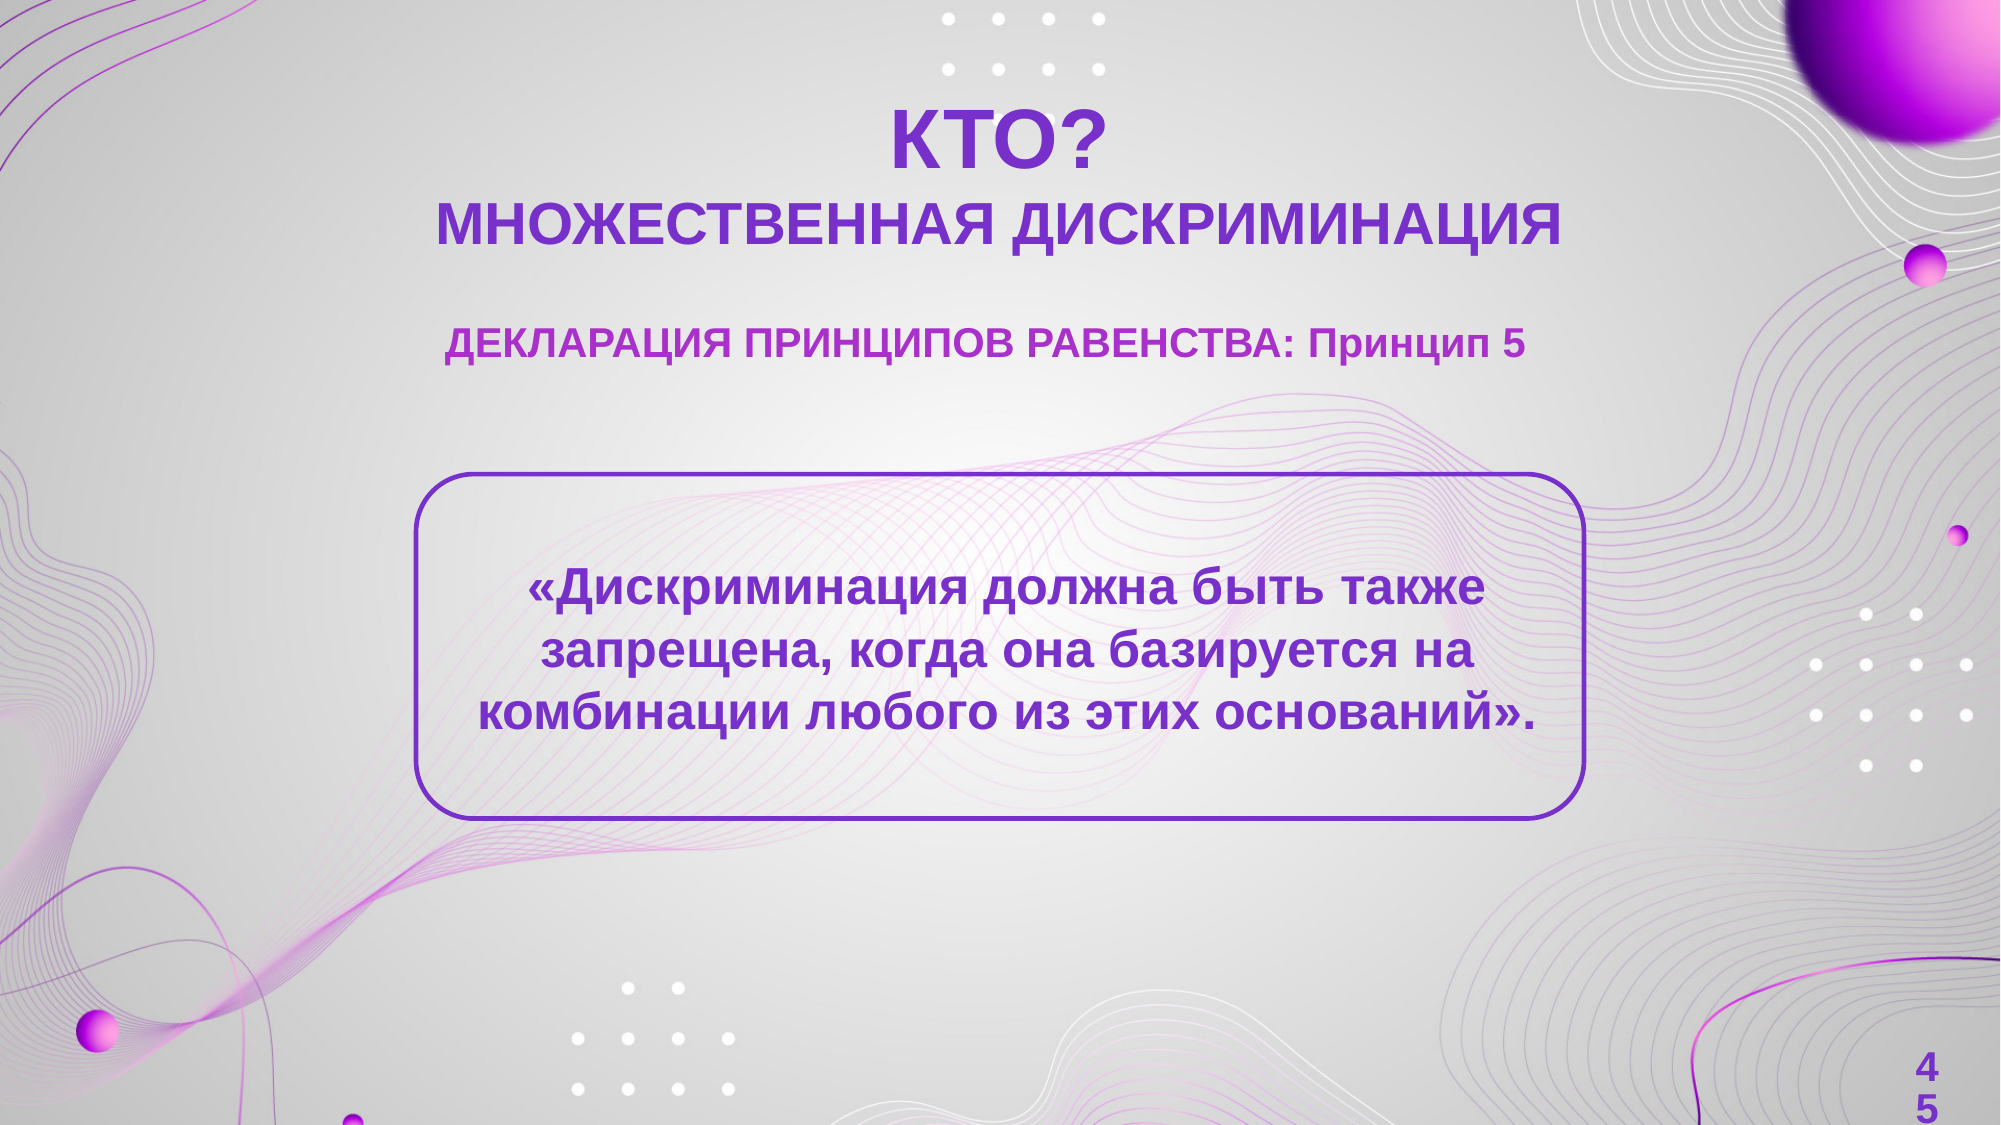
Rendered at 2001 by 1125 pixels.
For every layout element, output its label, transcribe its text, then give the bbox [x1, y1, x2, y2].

picture [0, 0, 2001, 1125]
title Кто? Множественная дискриминация [99, 75, 1901, 265]
list Декларация принципов равенства: Принцип 5 [437, 307, 1563, 375]
slide_number 45 [1907, 1039, 1957, 1091]
text_box «Дискриминация должна быть также запрещена, когда она базируется на комбинации любого из этих оснований». [416, 474, 1584, 819]
